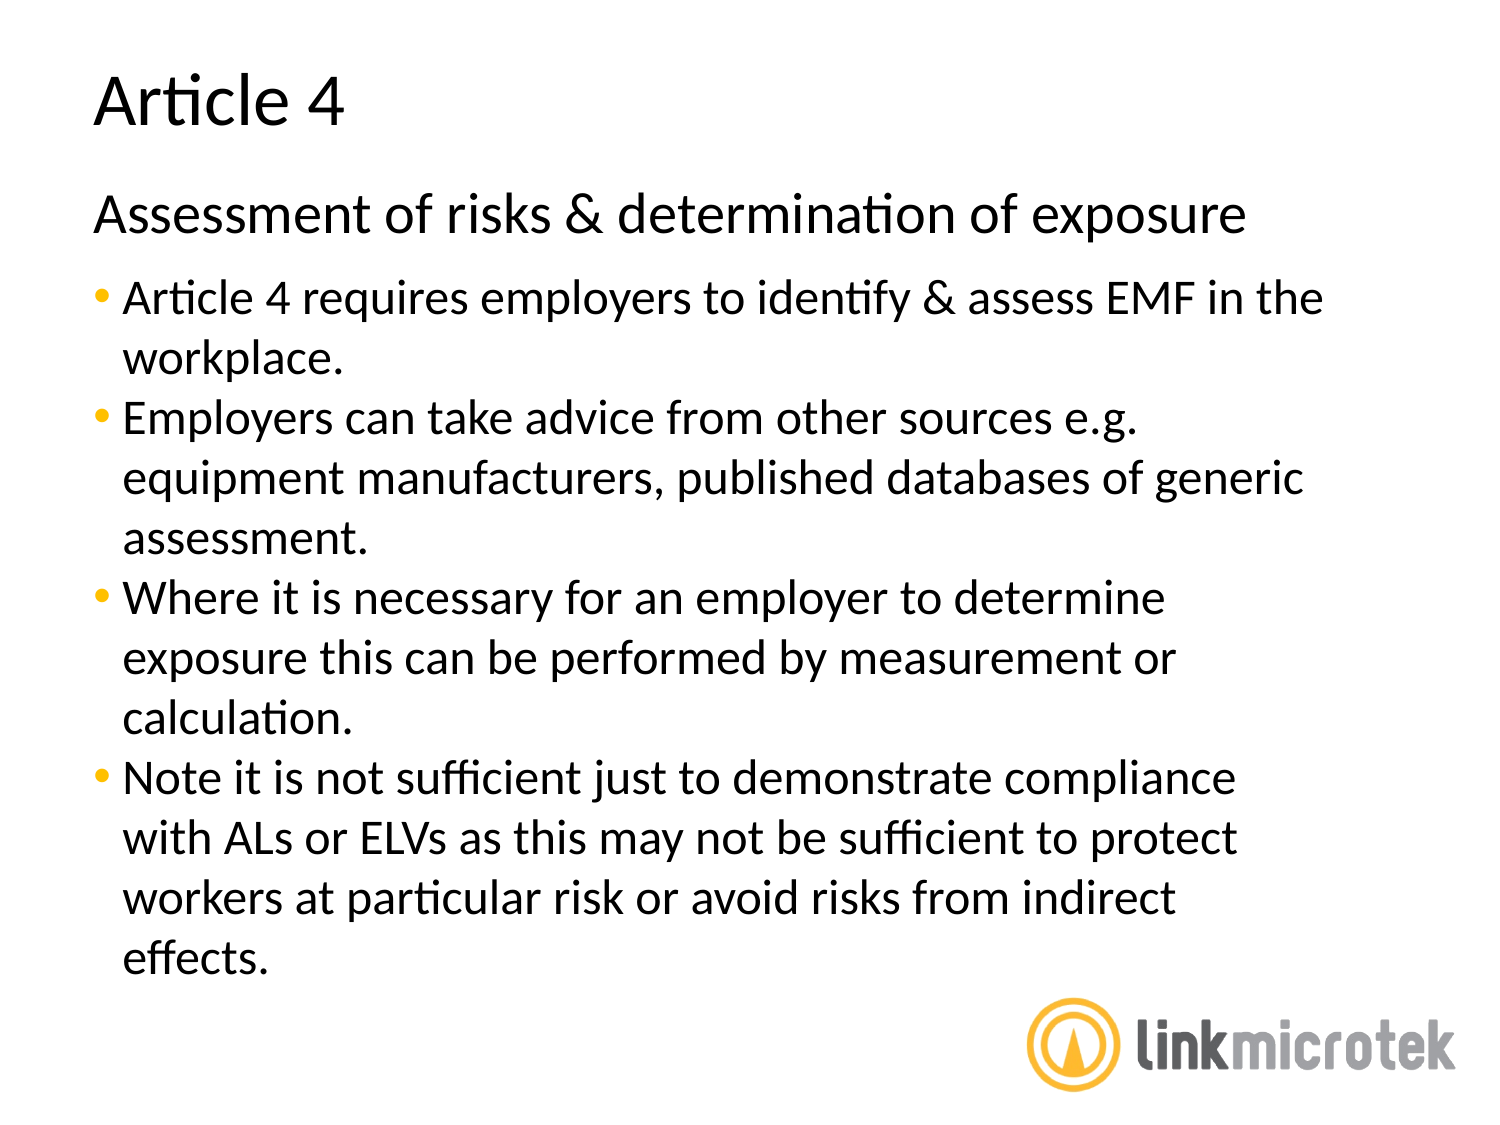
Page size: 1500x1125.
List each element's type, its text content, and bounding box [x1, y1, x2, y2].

picture [1350, 988, 1465, 1097]
text_box Article 4 [78, 42, 1336, 148]
text_box Assessment of risks & determination of exposure Article 4 requires employers to identify & assess EMF in the workplace. Employers can take advice from other sources e.g. equipment manufacturers, published databases of generic assessment. Where it is necessary for an employer to determine exposure this can be performed by measurement or calculation. Note it is not sufficient just to demonstrate compliance with ALs or ELVs as this may not be sufficient to protect workers at particular risk or avoid risks from indirect effects. [78, 167, 1350, 1125]
